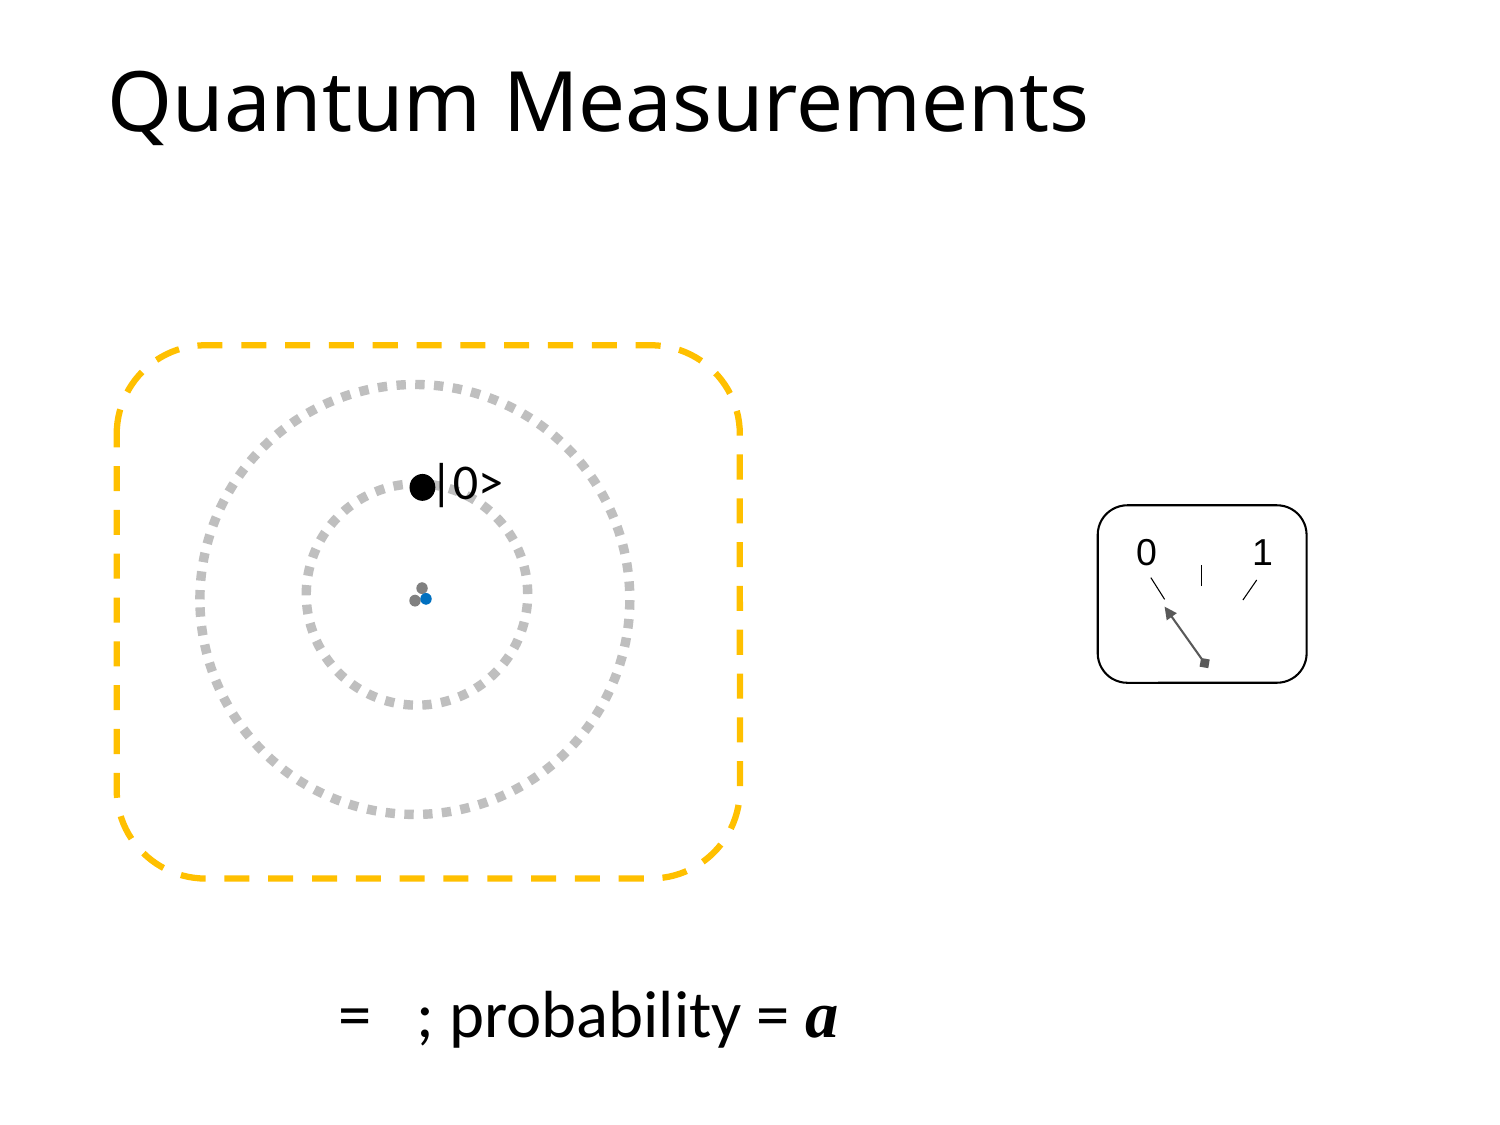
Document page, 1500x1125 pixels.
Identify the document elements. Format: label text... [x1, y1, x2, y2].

text_box [198, 383, 631, 816]
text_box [1097, 505, 1307, 683]
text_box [409, 582, 432, 607]
text_box |0> [415, 441, 519, 517]
text_box [115, 344, 741, 880]
title Quantum Measurements [93, 0, 1387, 214]
text_box [408, 472, 437, 502]
text_box [305, 483, 529, 707]
